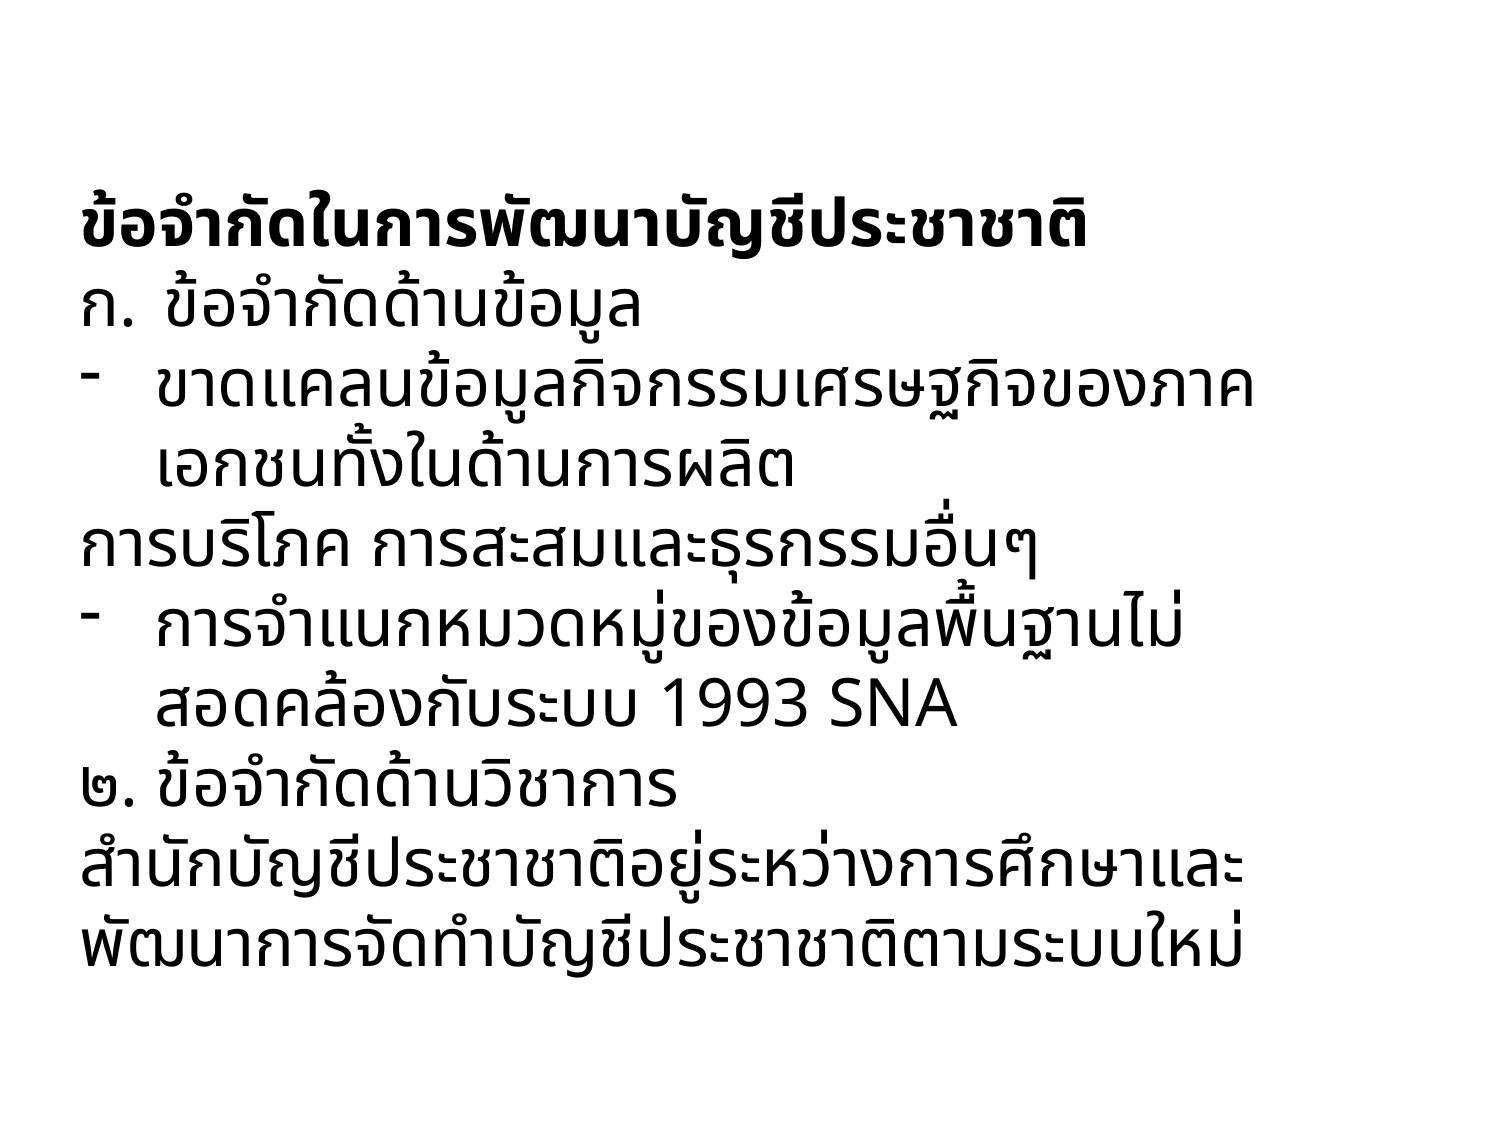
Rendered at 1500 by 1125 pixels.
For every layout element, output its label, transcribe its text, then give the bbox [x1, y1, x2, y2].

text_box ข้อจำกัดในการพัฒนาบัญชีประชาชาติ ข้อจำกัดด้านข้อมูล ขาดแคลนข้อมูลกิจกรรมเศรษฐกิจของภาคเอกชนทั้งในด้านการผลิต การบริโภค การสะสมและธุรกรรมอื่นๆ การจำแนกหมวดหมู่ของข้อมูลพื้นฐานไม่สอดคล้องกับระบบ 1993 SNA ๒. ข้อจำกัดด้านวิชาการ สำนักบัญชีประชาชาติอยู่ระหว่างการศึกษาและพัฒนาการจัดทำบัญชีประชาชาติตามระบบใหม่ [64, 172, 1447, 1057]
